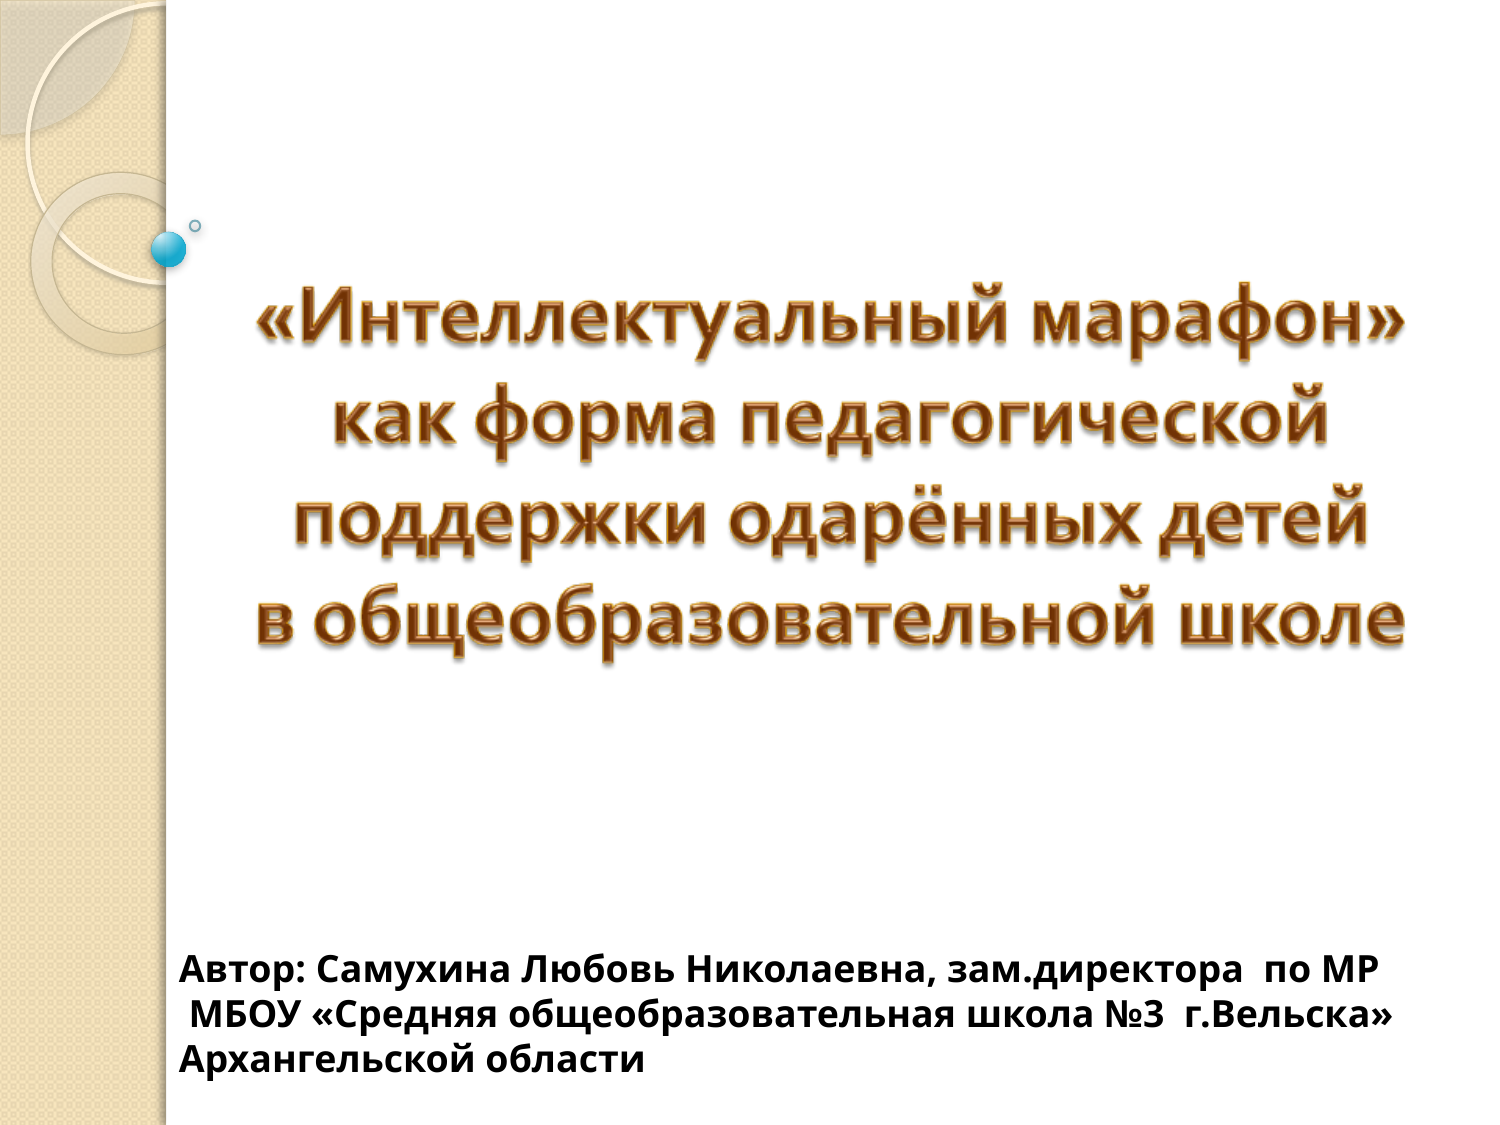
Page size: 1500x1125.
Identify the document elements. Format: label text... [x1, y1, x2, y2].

text_box Автор: Самухина Любовь Николаевна, зам.директора по МР МБОУ «Средняя общеобразовательная школа №3 г.Вельска» Архангельской области [164, 937, 1465, 1088]
picture [195, 235, 1467, 679]
